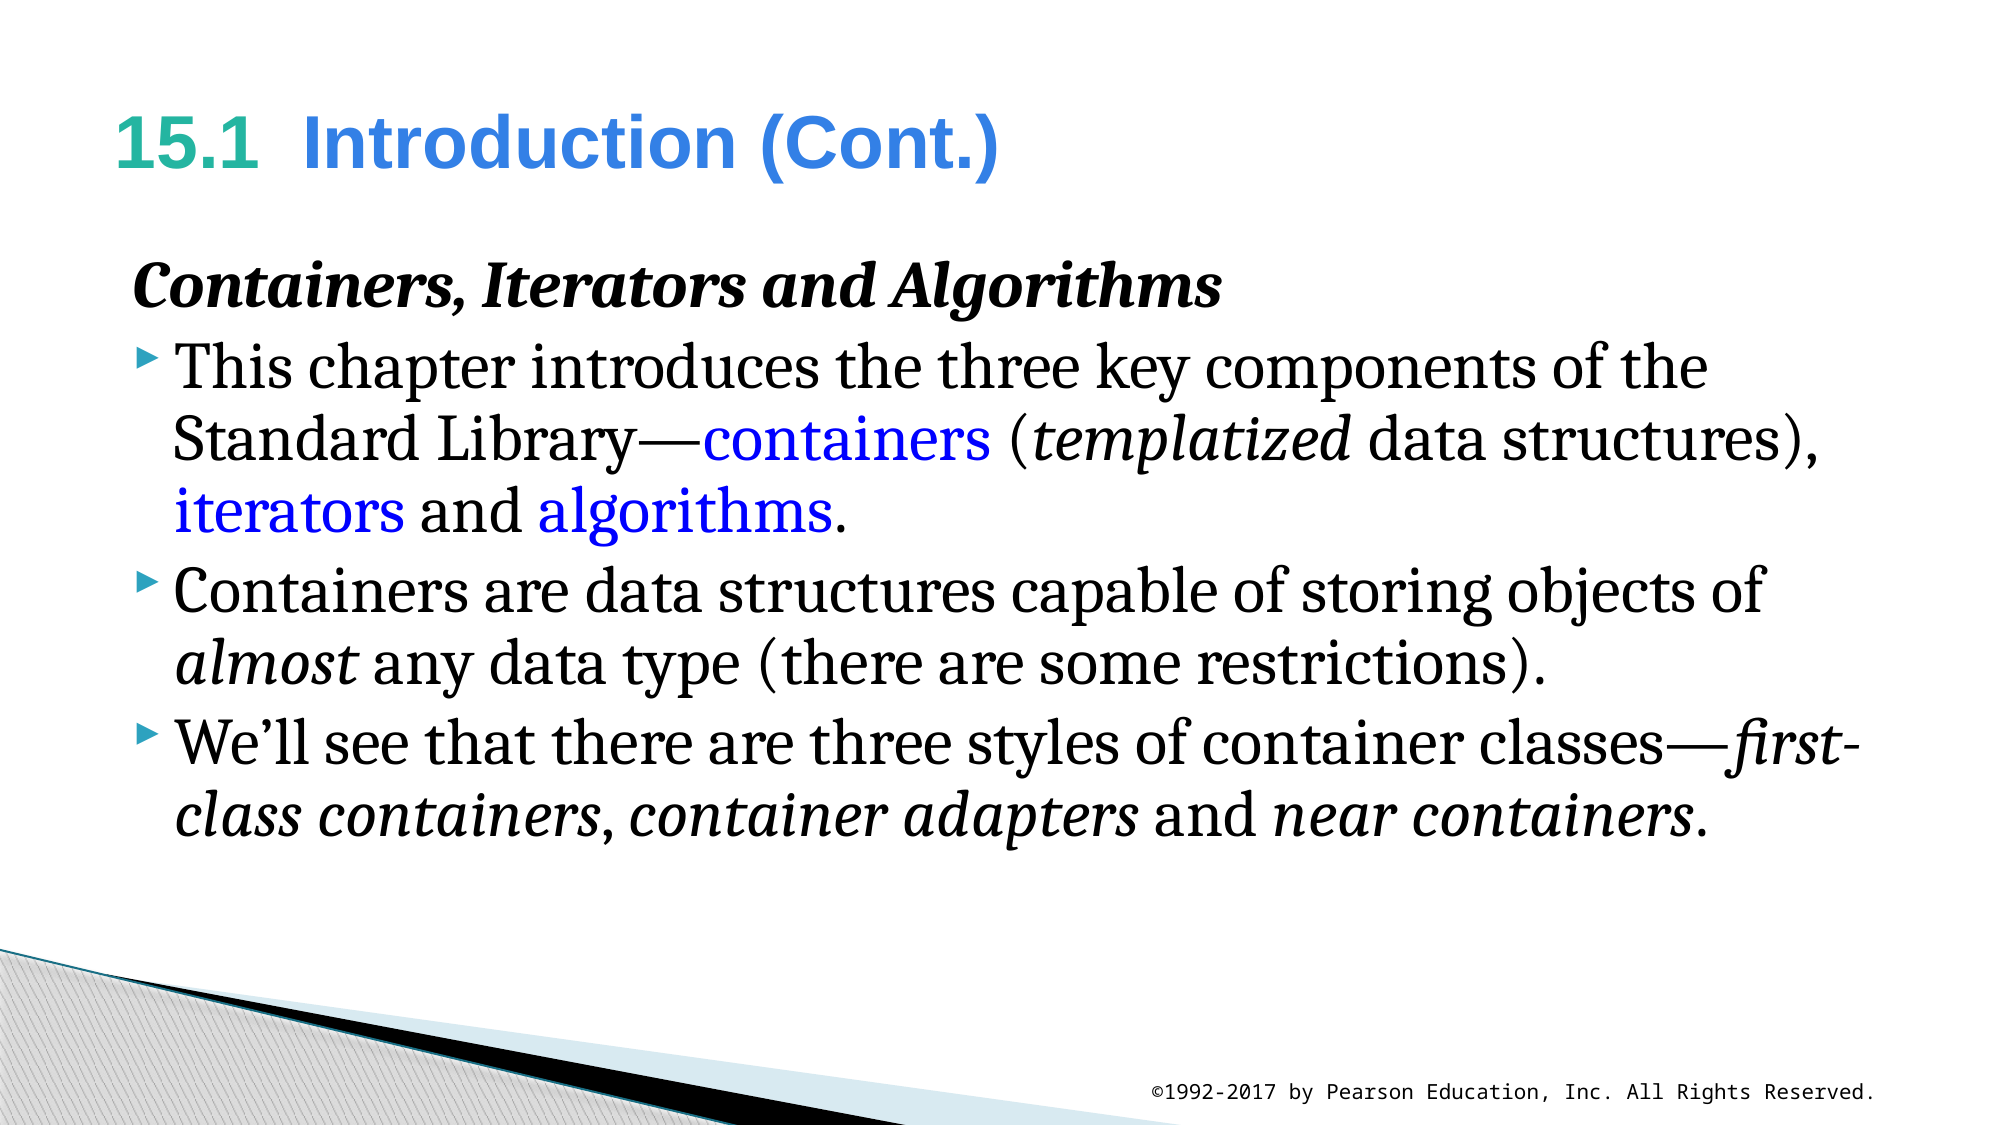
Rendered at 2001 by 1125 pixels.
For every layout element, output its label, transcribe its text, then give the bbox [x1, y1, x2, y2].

footer ©1992-2017 by Pearson Education, Inc. All Rights Reserved. [866, 1051, 1892, 1112]
list Containers, Iterators and Algorithms This chapter introduces the three key components of the Standard Library—containers (templatized data structures), iterators and algorithms. Containers are data structures capable of storing objects of almost any data type (there are some restrictions). We’ll see that there are three styles of container classes—first-class containers, container adapters and near containers. [99, 242, 1900, 986]
title 15.1 Introduction (Cont.) [99, 45, 1900, 233]
